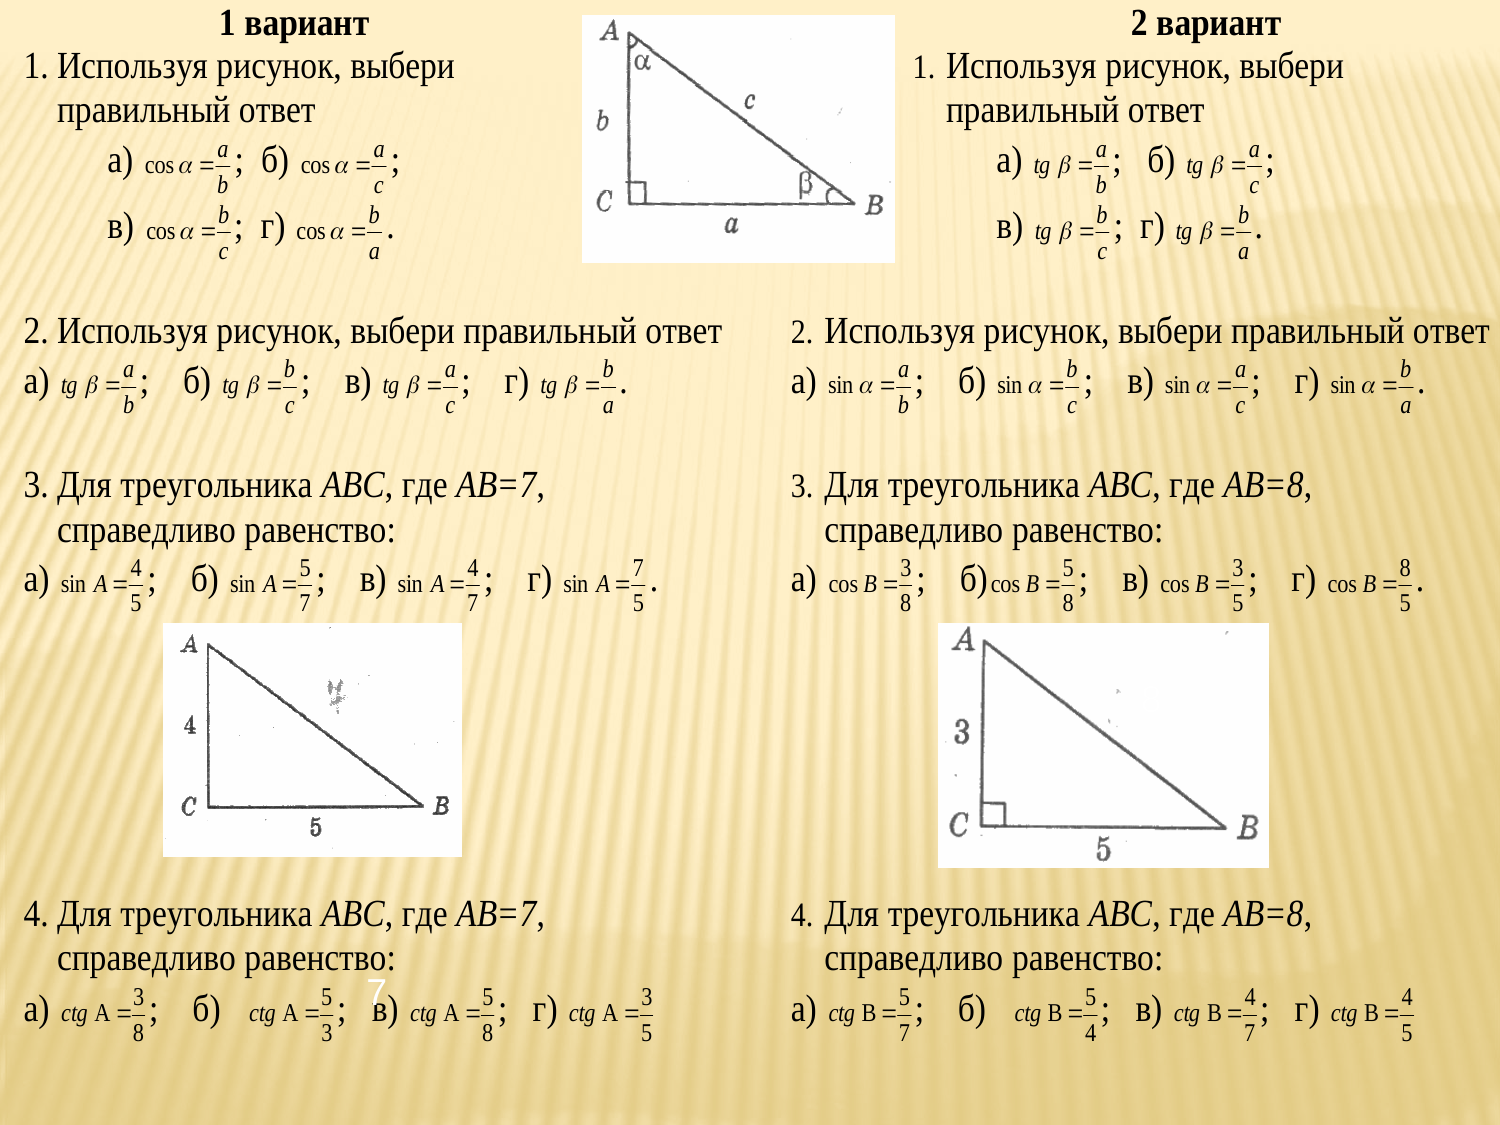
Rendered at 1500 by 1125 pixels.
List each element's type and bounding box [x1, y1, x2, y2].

text_box [17, 0, 1496, 1118]
